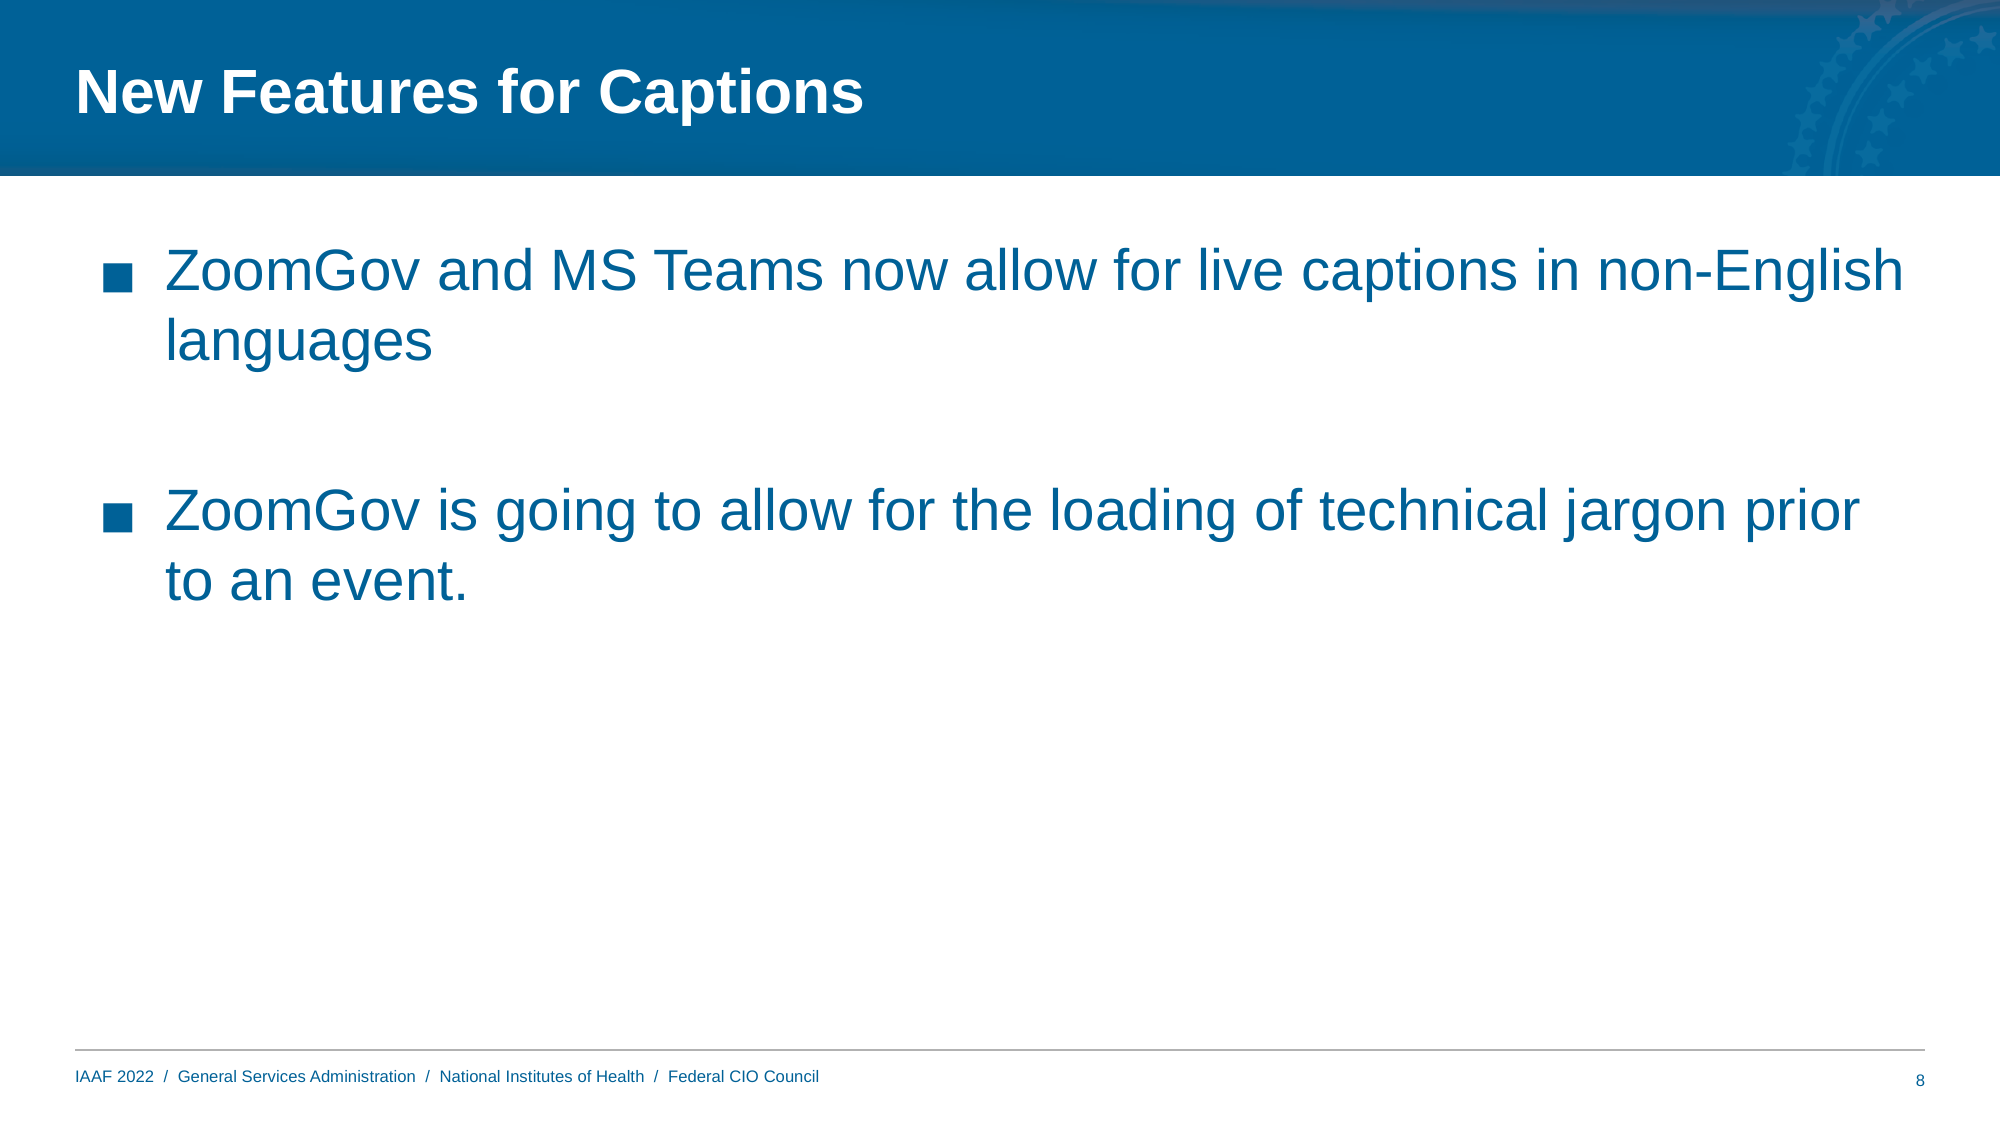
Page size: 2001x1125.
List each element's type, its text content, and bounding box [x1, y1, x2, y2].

title New Features for Captions [75, 52, 1800, 128]
list ZoomGov and MS Teams now allow for live captions in non-English languages ZoomGov is going to allow for the loading of technical jargon prior to an event. [75, 224, 1925, 1035]
picture [0, 168, 666, 176]
picture [0, 0, 2000, 176]
slide_number 8 [1880, 1065, 1925, 1095]
